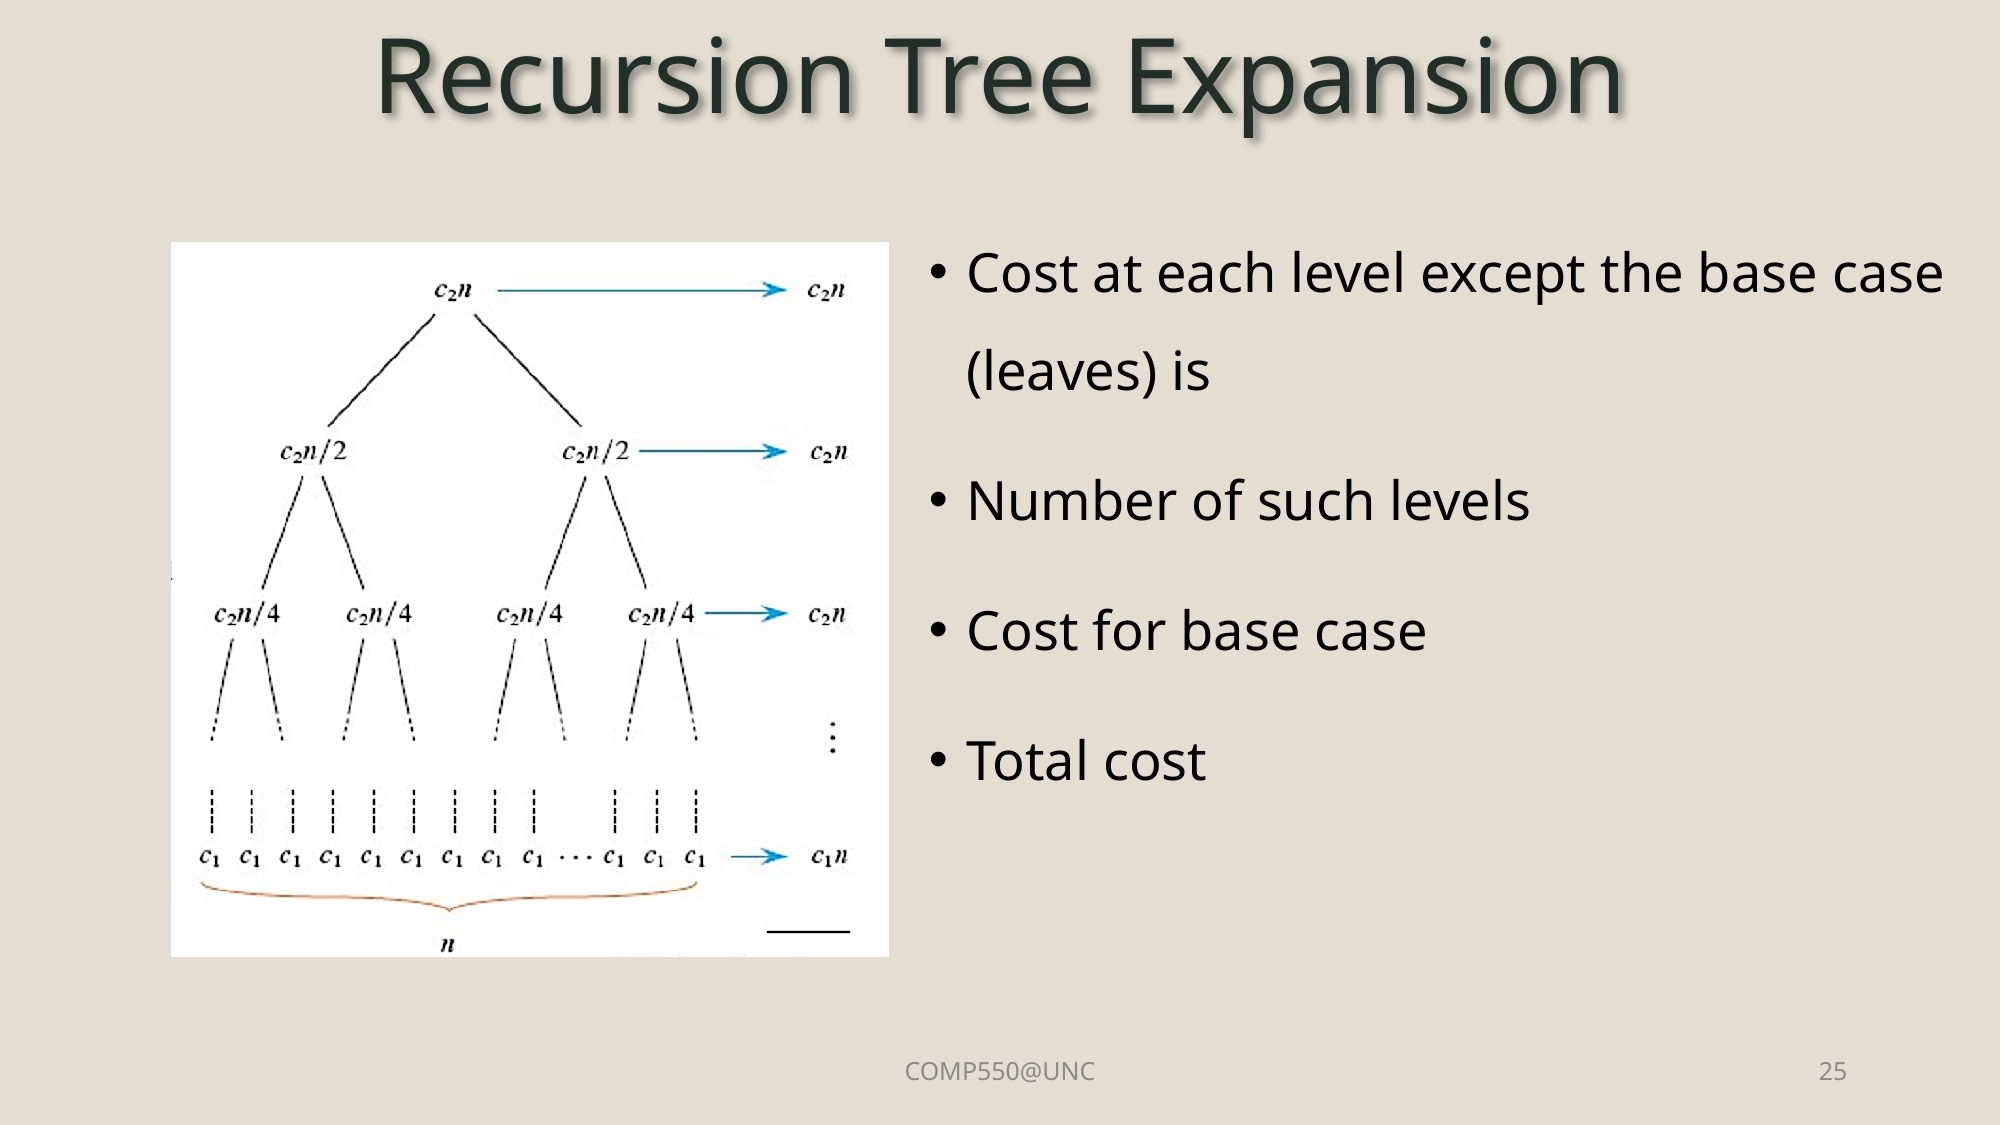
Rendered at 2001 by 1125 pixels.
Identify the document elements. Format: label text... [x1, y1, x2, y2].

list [171, 242, 889, 957]
footer COMP550@UNC [662, 1042, 1338, 1103]
title Recursion Tree Expansion [137, 3, 1863, 157]
text_box [888, 173, 2000, 1009]
slide_number 25 [1412, 1042, 1863, 1103]
